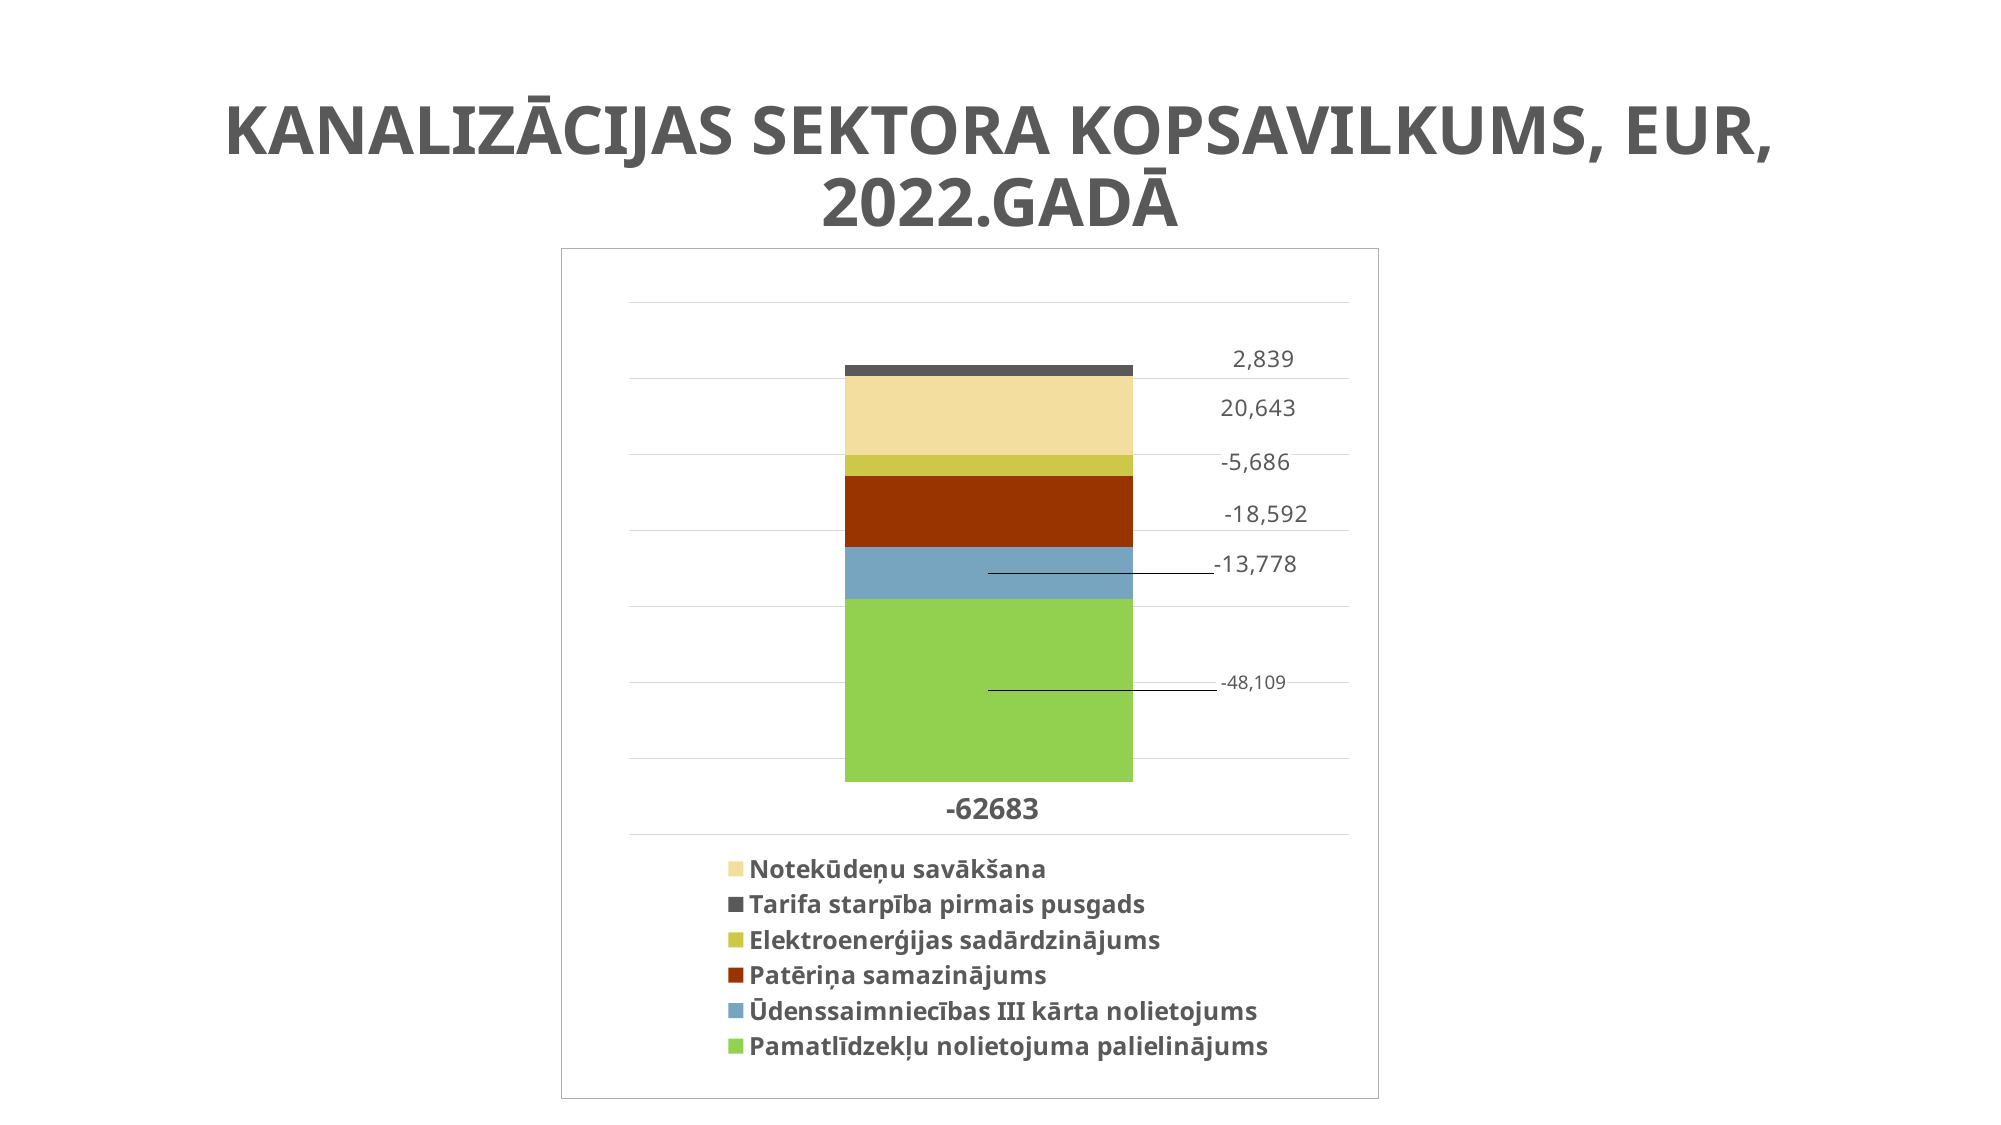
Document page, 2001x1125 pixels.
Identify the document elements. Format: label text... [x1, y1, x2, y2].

chart [561, 248, 1379, 1099]
title Kanalizācijas sektora KOPSAVILKUMS, EUR, 2022.gadā [137, 59, 1863, 278]
